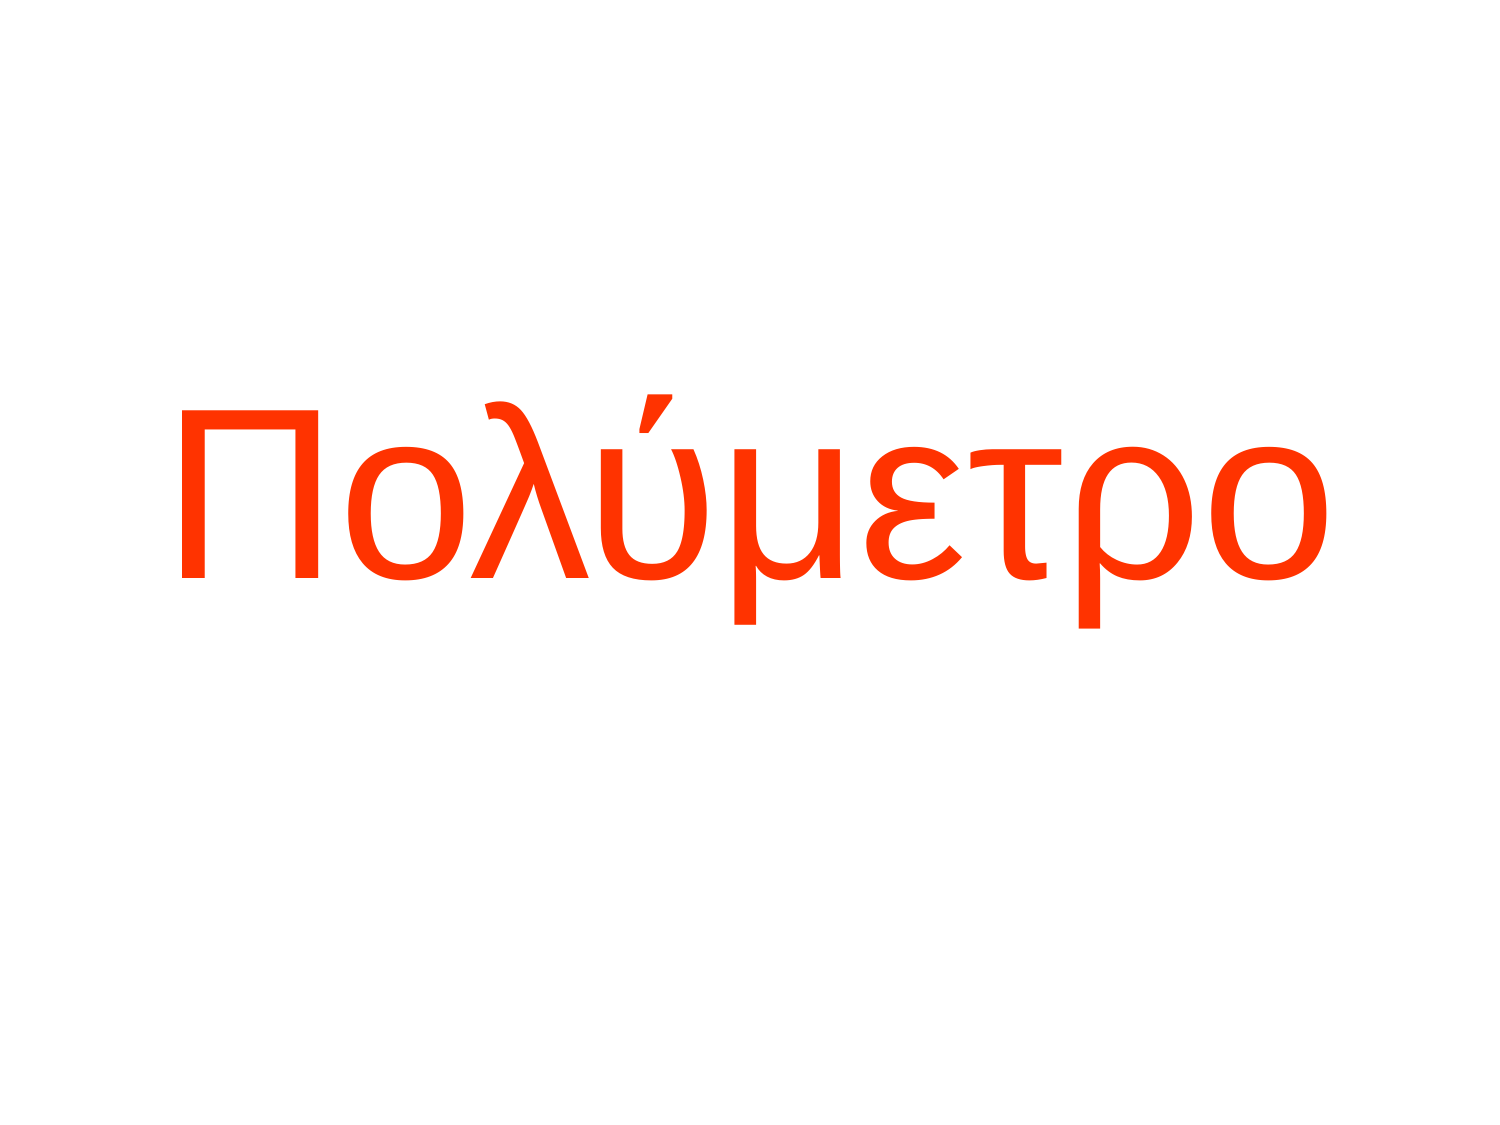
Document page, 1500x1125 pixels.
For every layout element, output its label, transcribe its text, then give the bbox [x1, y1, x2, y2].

title Πολύμετρο [75, 45, 1425, 917]
